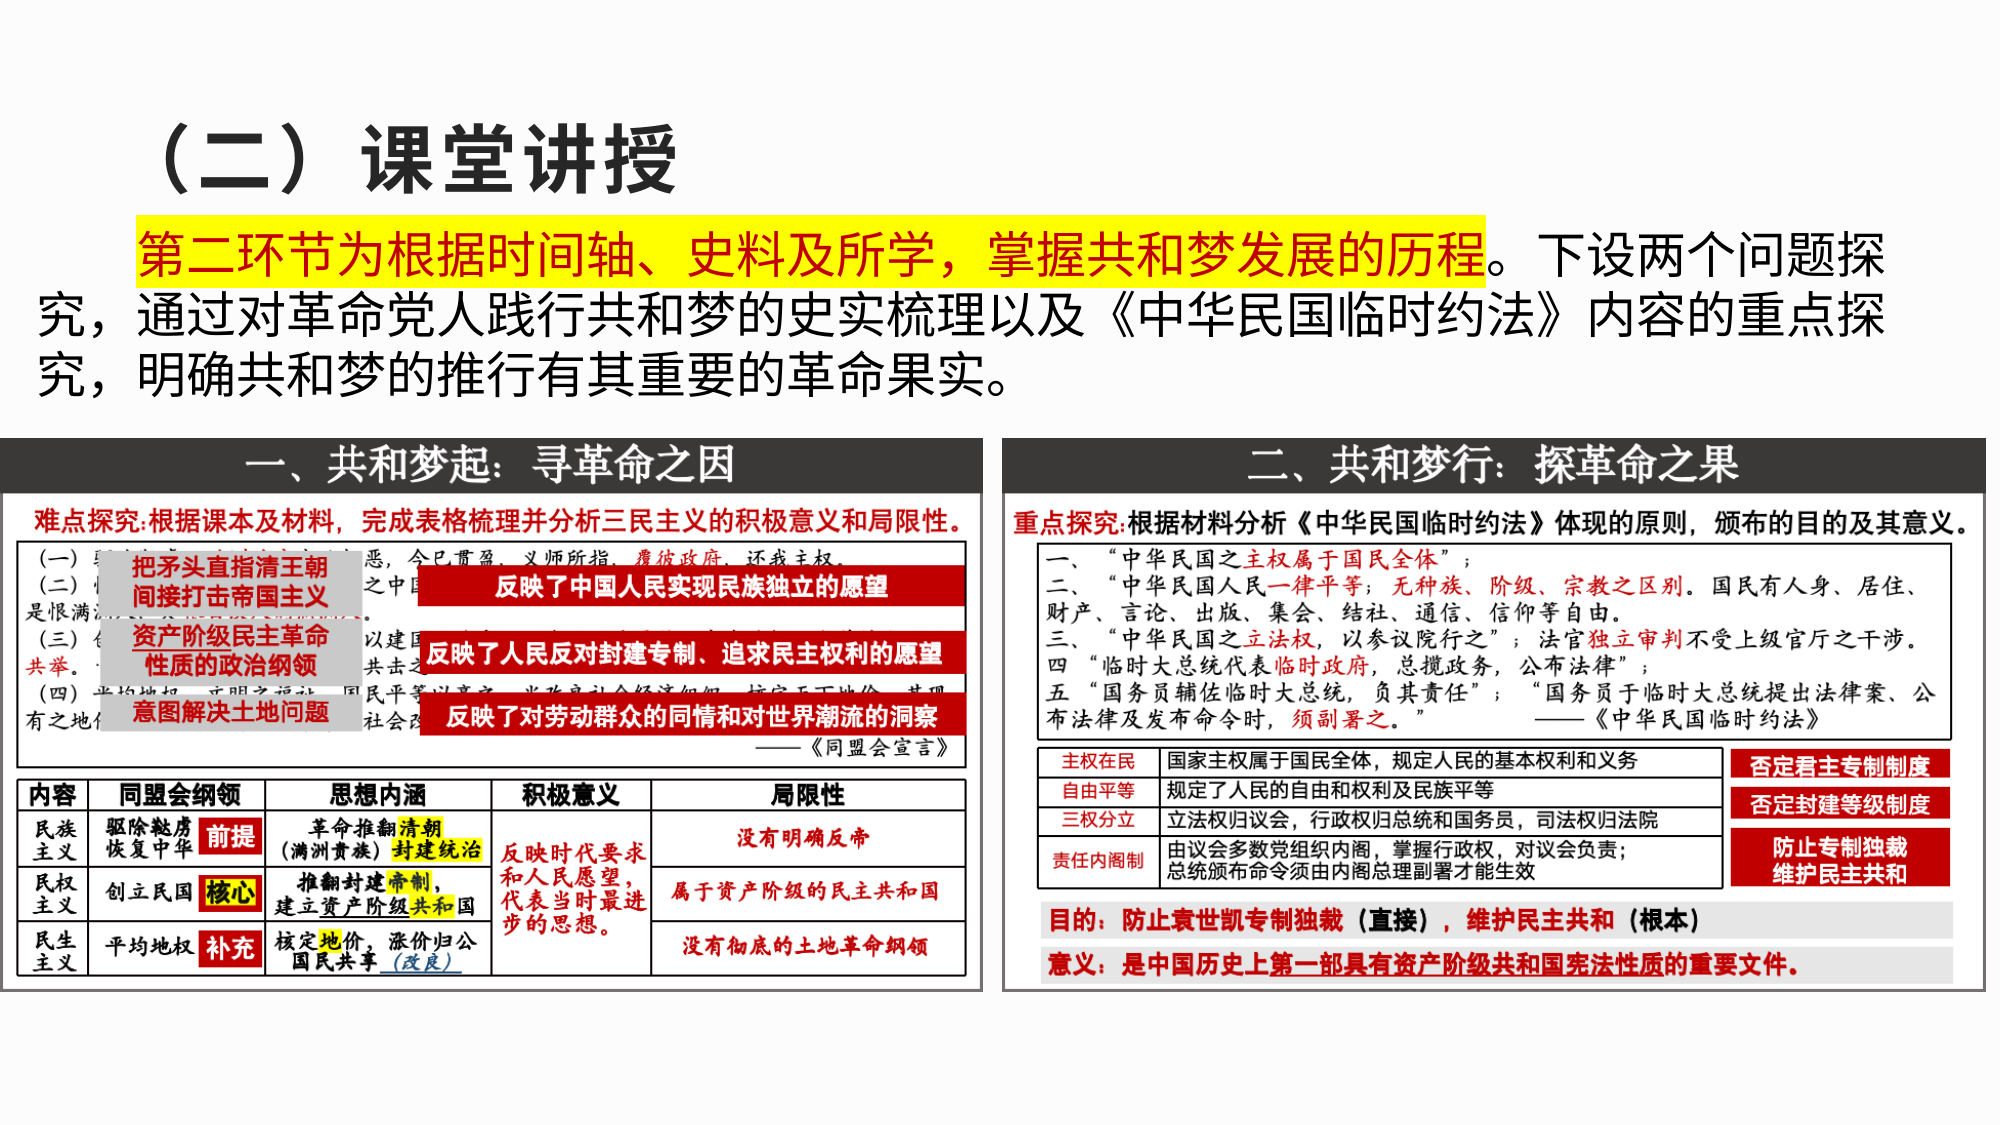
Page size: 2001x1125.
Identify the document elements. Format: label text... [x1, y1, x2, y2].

text_box 第二环节为根据时间轴、史料及所学，掌握共和梦发展的历程。下设两个问题探究，通过对革命党人践行共和梦的史实梳理以及《中华民国临时约法》内容的重点探究，明确共和梦的推行有其重要的革命果实。 [21, 215, 1937, 471]
picture [1002, 438, 1986, 992]
picture [0, 438, 983, 992]
text_box （二）课堂讲授 [99, 99, 1900, 215]
